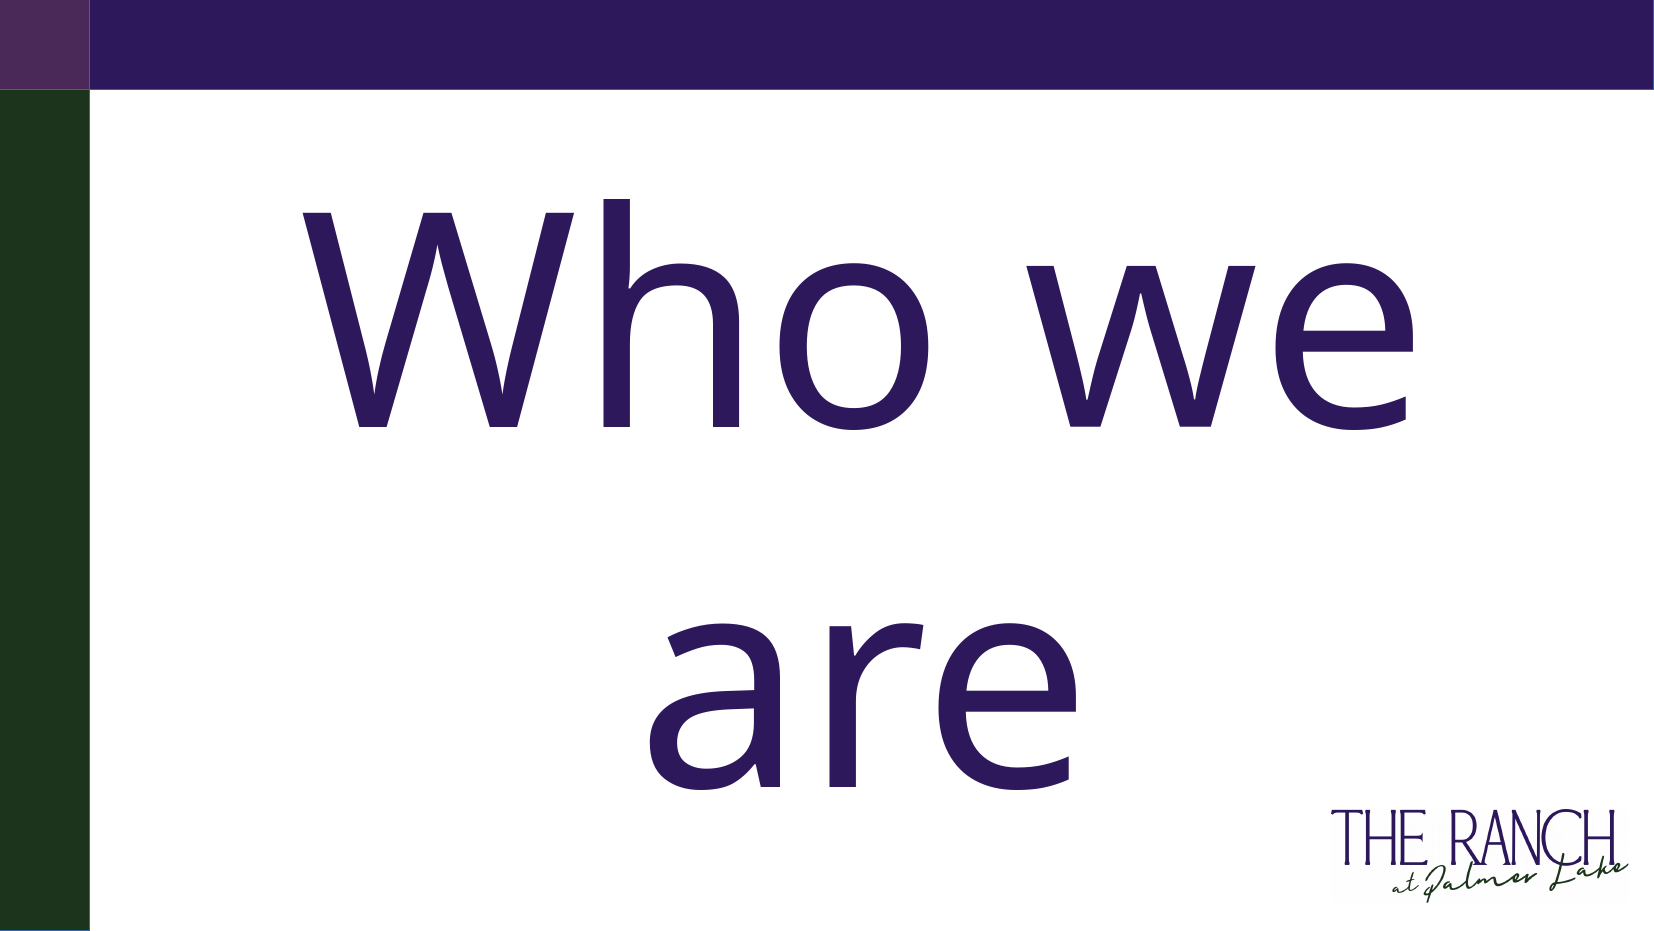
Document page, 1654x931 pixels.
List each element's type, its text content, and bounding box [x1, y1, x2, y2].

picture [1331, 809, 1629, 903]
text_box Who we are [120, 337, 1609, 638]
